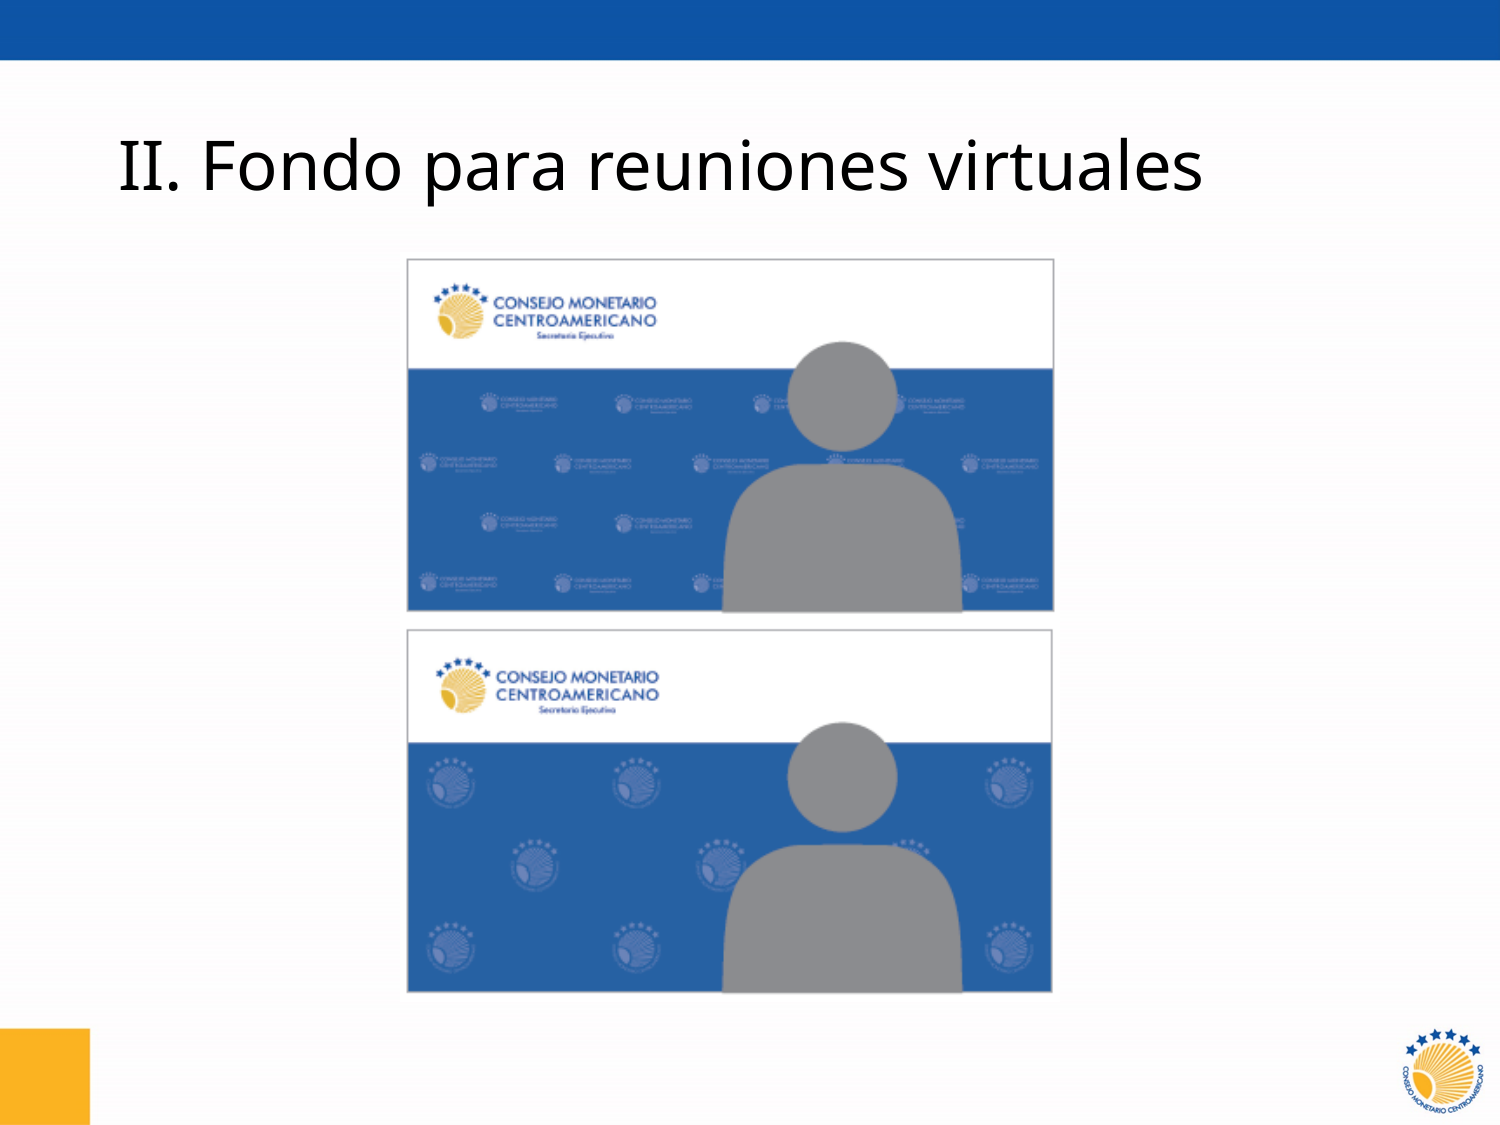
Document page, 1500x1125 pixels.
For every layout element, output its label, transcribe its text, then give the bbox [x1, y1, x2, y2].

title II. Fondo para reuniones virtuales [103, 59, 1397, 278]
picture [0, 0, 1500, 1125]
